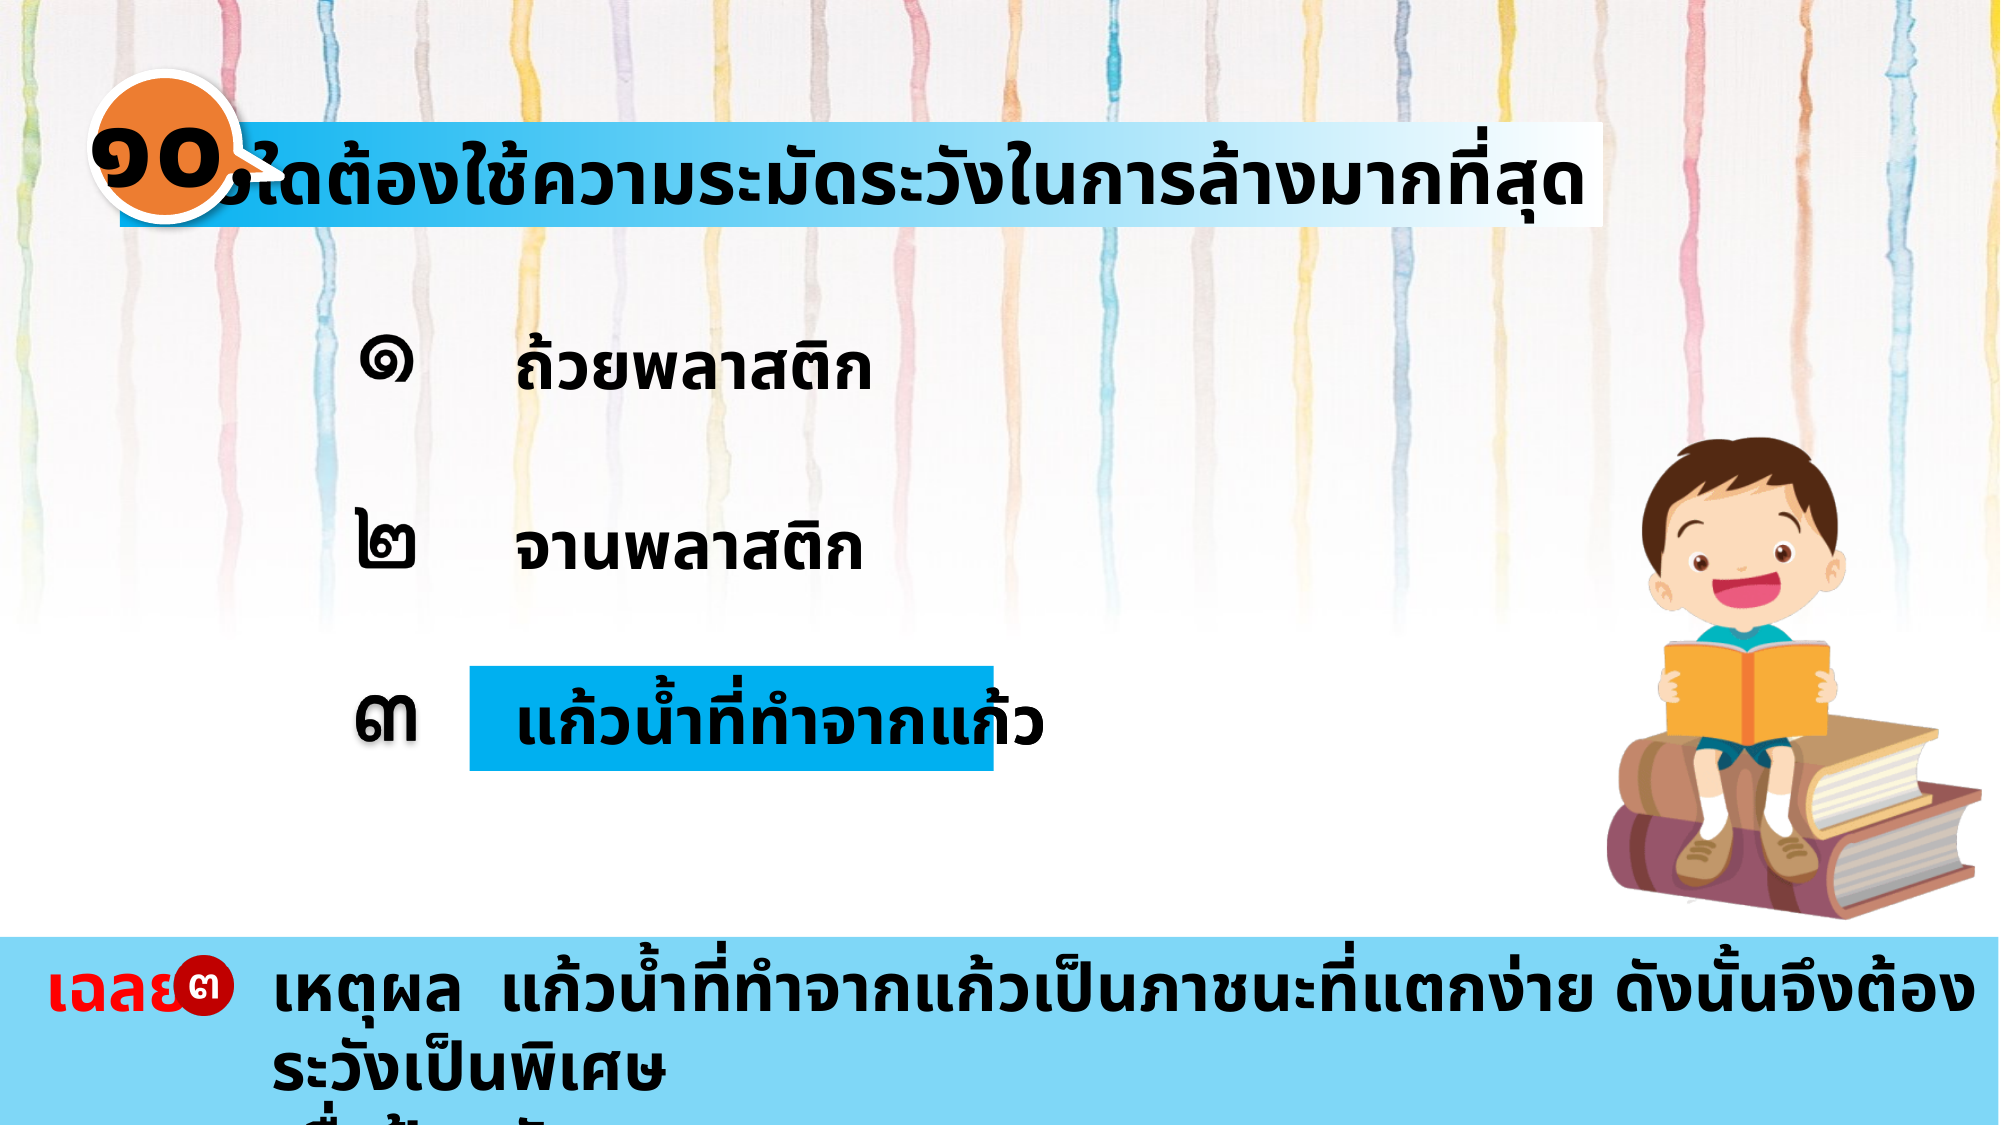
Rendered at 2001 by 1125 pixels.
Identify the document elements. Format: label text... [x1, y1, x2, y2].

text_box จานพลาสติก [469, 490, 1591, 596]
text_box แก้วน้ำที่ทำจากแก้ว [994, 665, 1403, 771]
text_box ถ้วยพลาสติก [469, 310, 1798, 416]
text_box ข้อใดต้องใช้ความระมัดระวังในการล้างมากที่สุด [195, 122, 1603, 227]
text_box [126, 72, 204, 83]
text_box [90, 83, 282, 221]
text_box แก้วน้ำที่ทำจากแก้ว [469, 665, 994, 771]
text_box ๑๐. [125, 83, 221, 190]
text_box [0, 904, 1999, 1125]
picture [0, 0, 2001, 1125]
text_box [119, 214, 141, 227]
